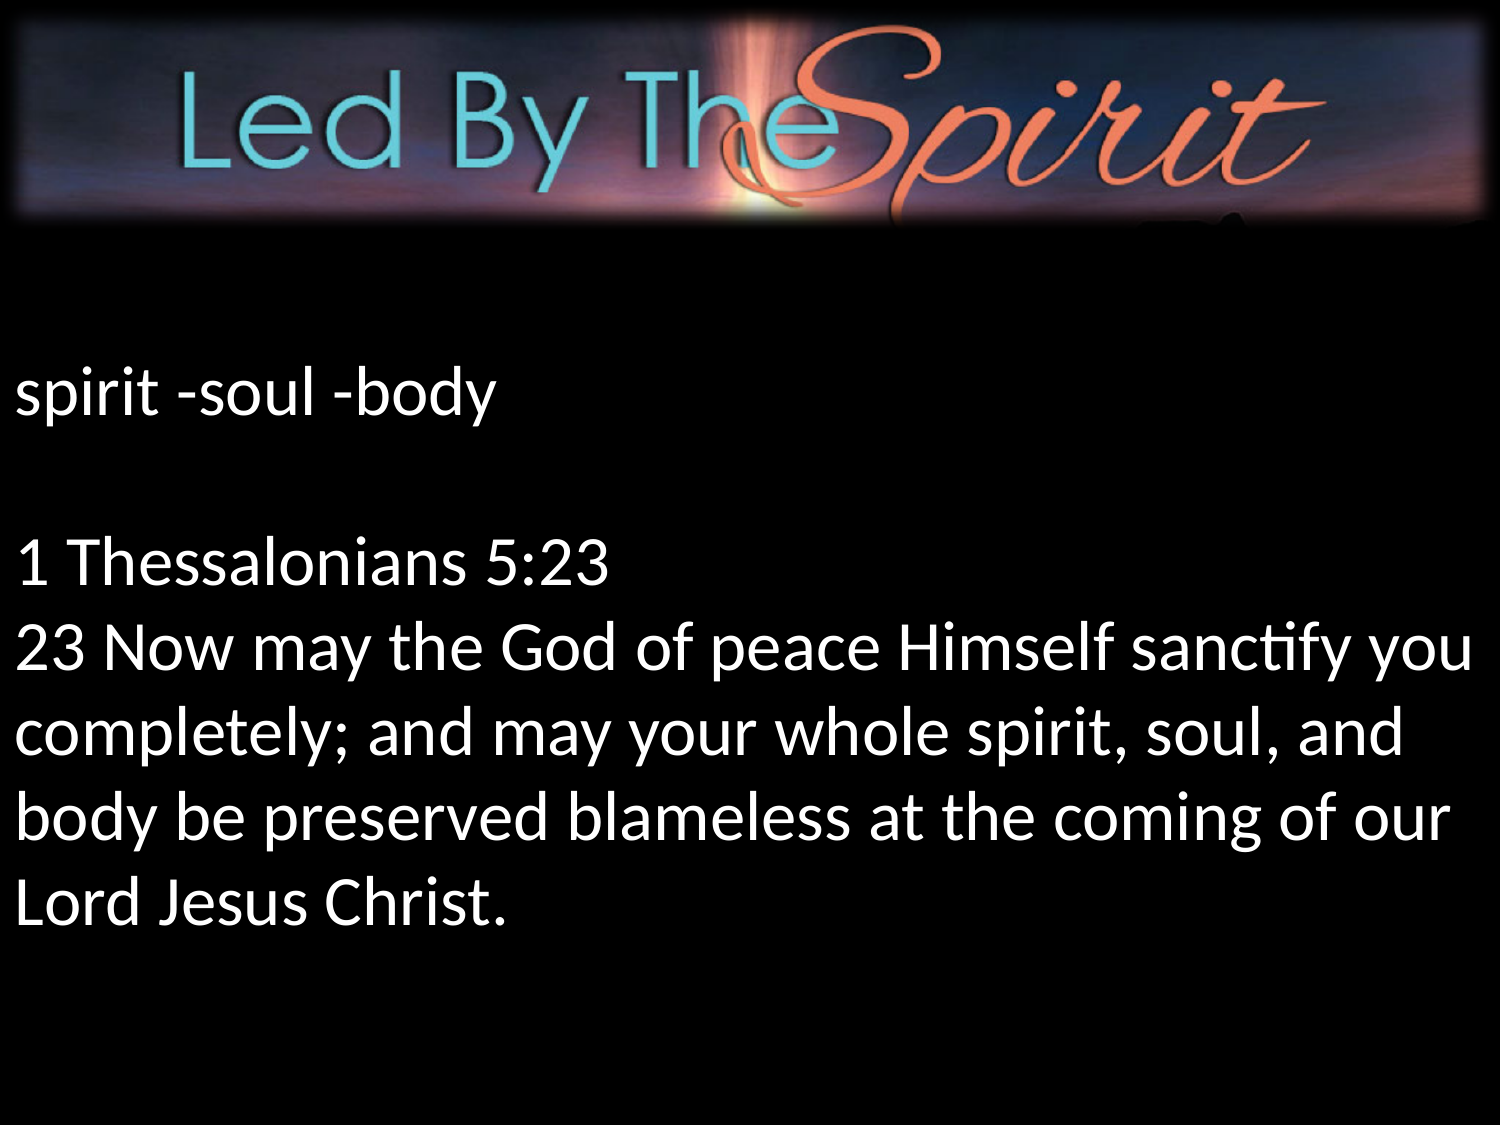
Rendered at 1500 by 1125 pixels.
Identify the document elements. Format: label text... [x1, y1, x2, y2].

text_box spirit -soul -body 1 Thessalonians 5:23 23 Now may the God of peace Himself sanctify you completely; and may your whole spirit, soul, and body be preserved blameless at the coming of our Lord Jesus Christ. [0, 337, 1500, 1032]
picture [0, 3, 1499, 230]
